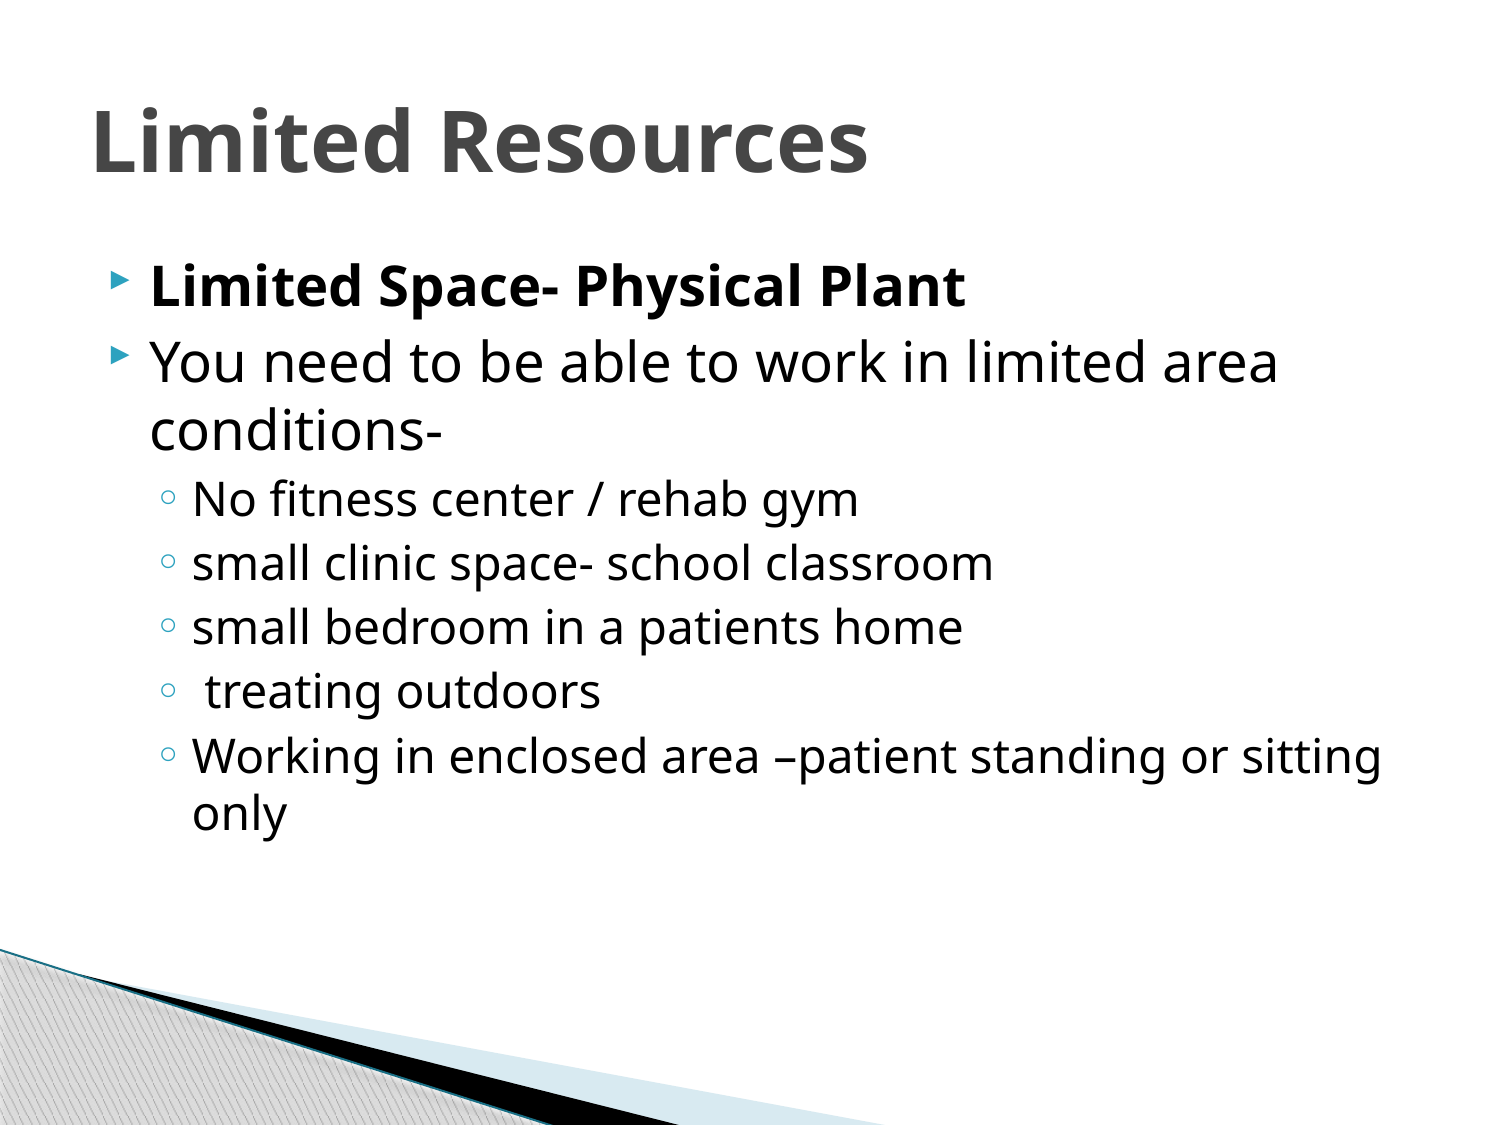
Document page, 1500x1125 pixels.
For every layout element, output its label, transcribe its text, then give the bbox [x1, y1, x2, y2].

title Limited Resources [75, 45, 1425, 233]
list Limited Space- Physical Plant You need to be able to work in limited area conditions- No fitness center / rehab gym small clinic space- school classroom small bedroom in a patients home treating outdoors Working in enclosed area –patient standing or sitting only [75, 243, 1425, 986]
